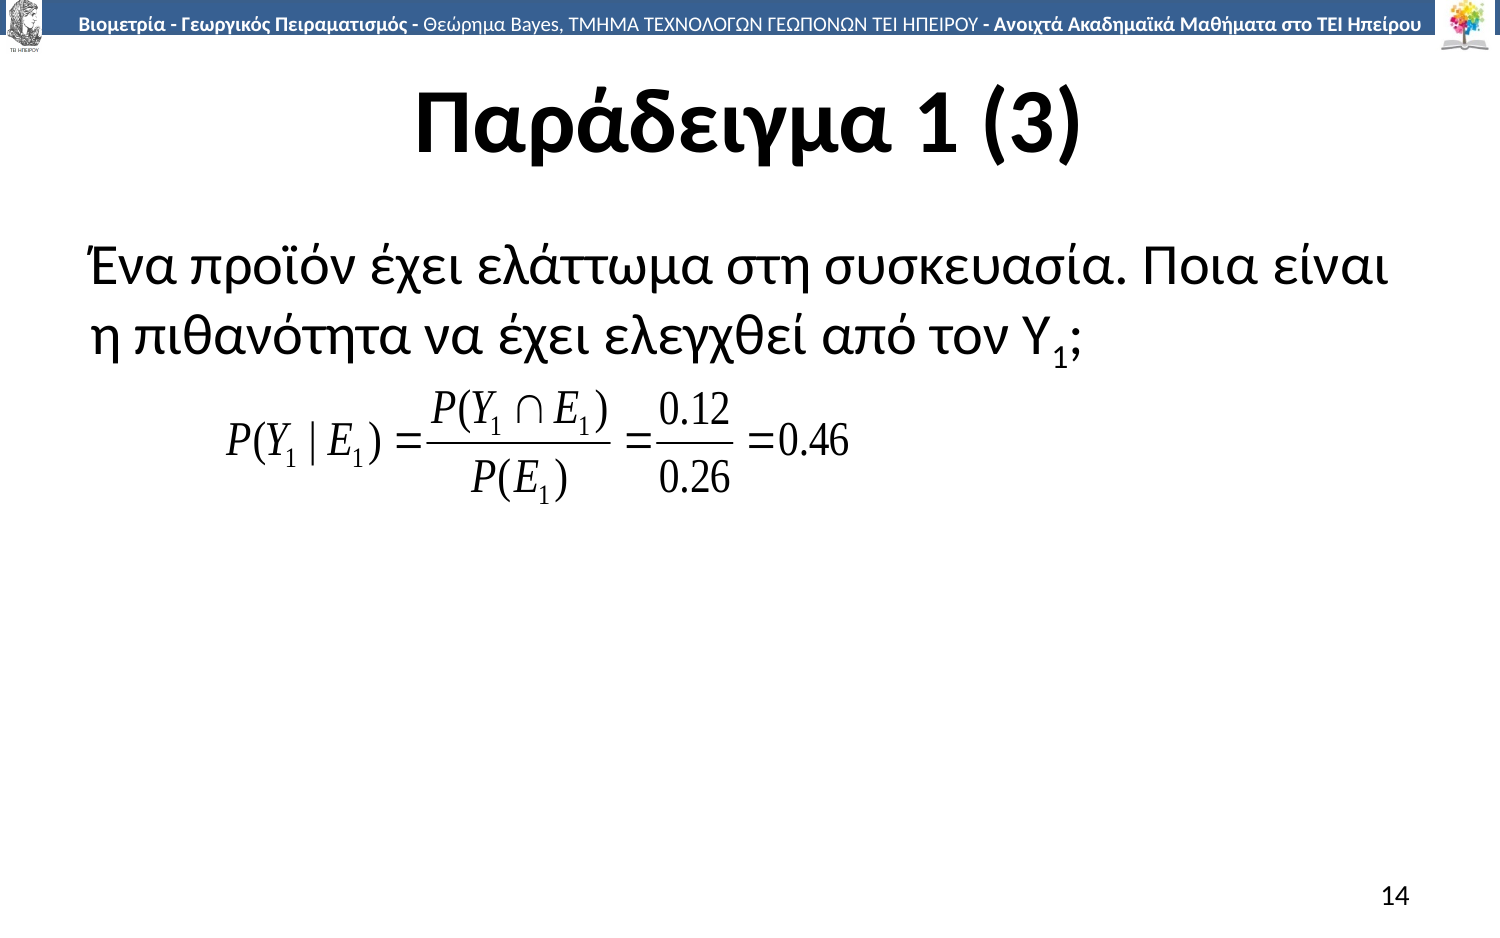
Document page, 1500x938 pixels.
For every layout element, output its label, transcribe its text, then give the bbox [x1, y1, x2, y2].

picture [6, 0, 42, 54]
title Παράδειγμα 1 (3) [75, 37, 1425, 194]
slide_number 14 [1074, 868, 1425, 919]
picture [1435, 0, 1495, 52]
list Ένα προϊόν έχει ελάττωμα στη συσκευασία. Ποια είναι η πιθανότητα να έχει ελεγχθεί από τον Υ1; [75, 218, 1425, 838]
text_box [218, 373, 857, 516]
